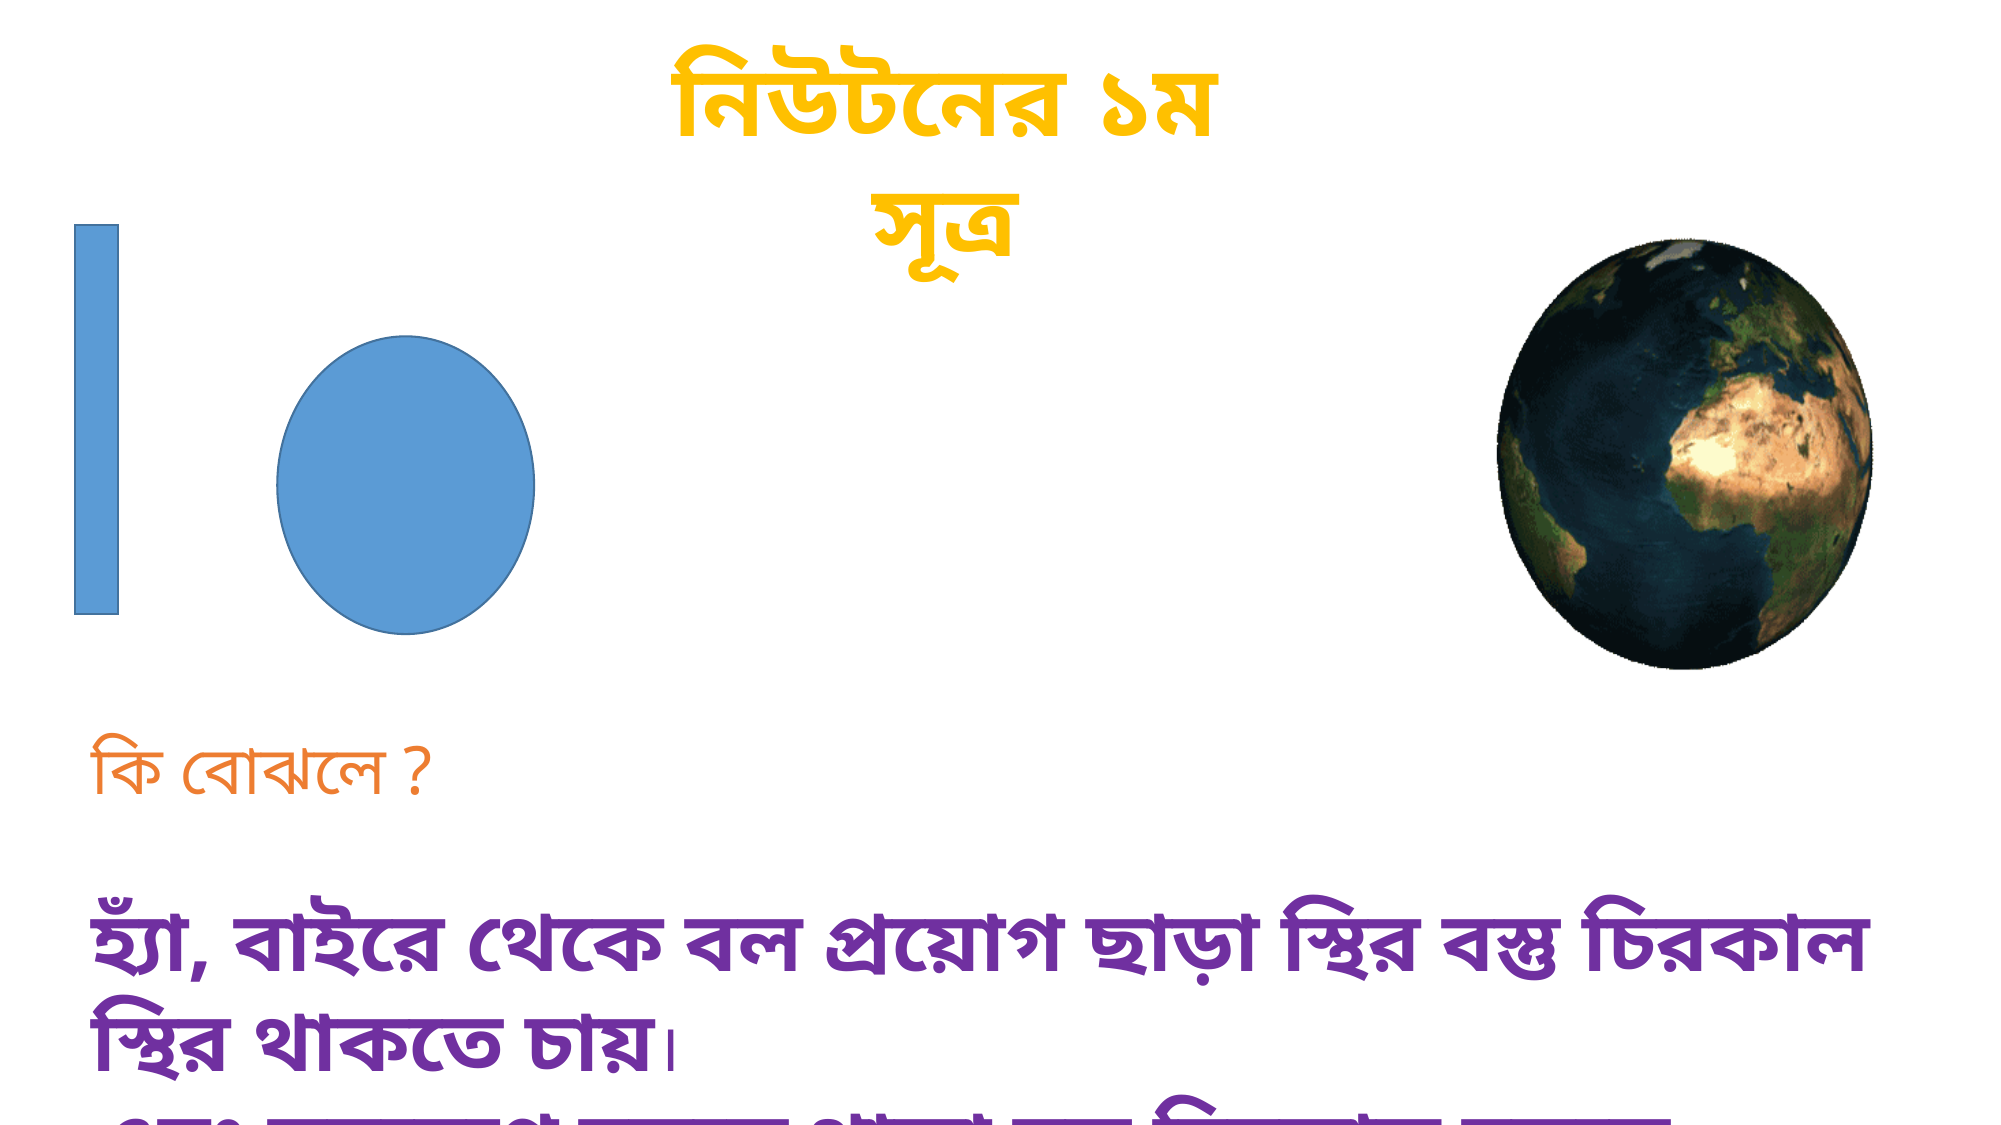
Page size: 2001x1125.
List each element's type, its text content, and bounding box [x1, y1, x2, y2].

text_box [276, 335, 536, 636]
text_box নিউটনের ১ম সূত্র [629, 29, 1262, 285]
text_box কি বোঝলে ? হ্যাঁ, বাইরে থেকে বল প্রয়োগ ছাড়া স্থির বস্তু চিরকাল স্থির থাকতে চায়। এবং সমবেগে চলতে থাকা বস্তু চিরকাল চলতে থাকবে। [77, 720, 1916, 1125]
text_box [74, 224, 119, 615]
picture [1479, 224, 1885, 689]
